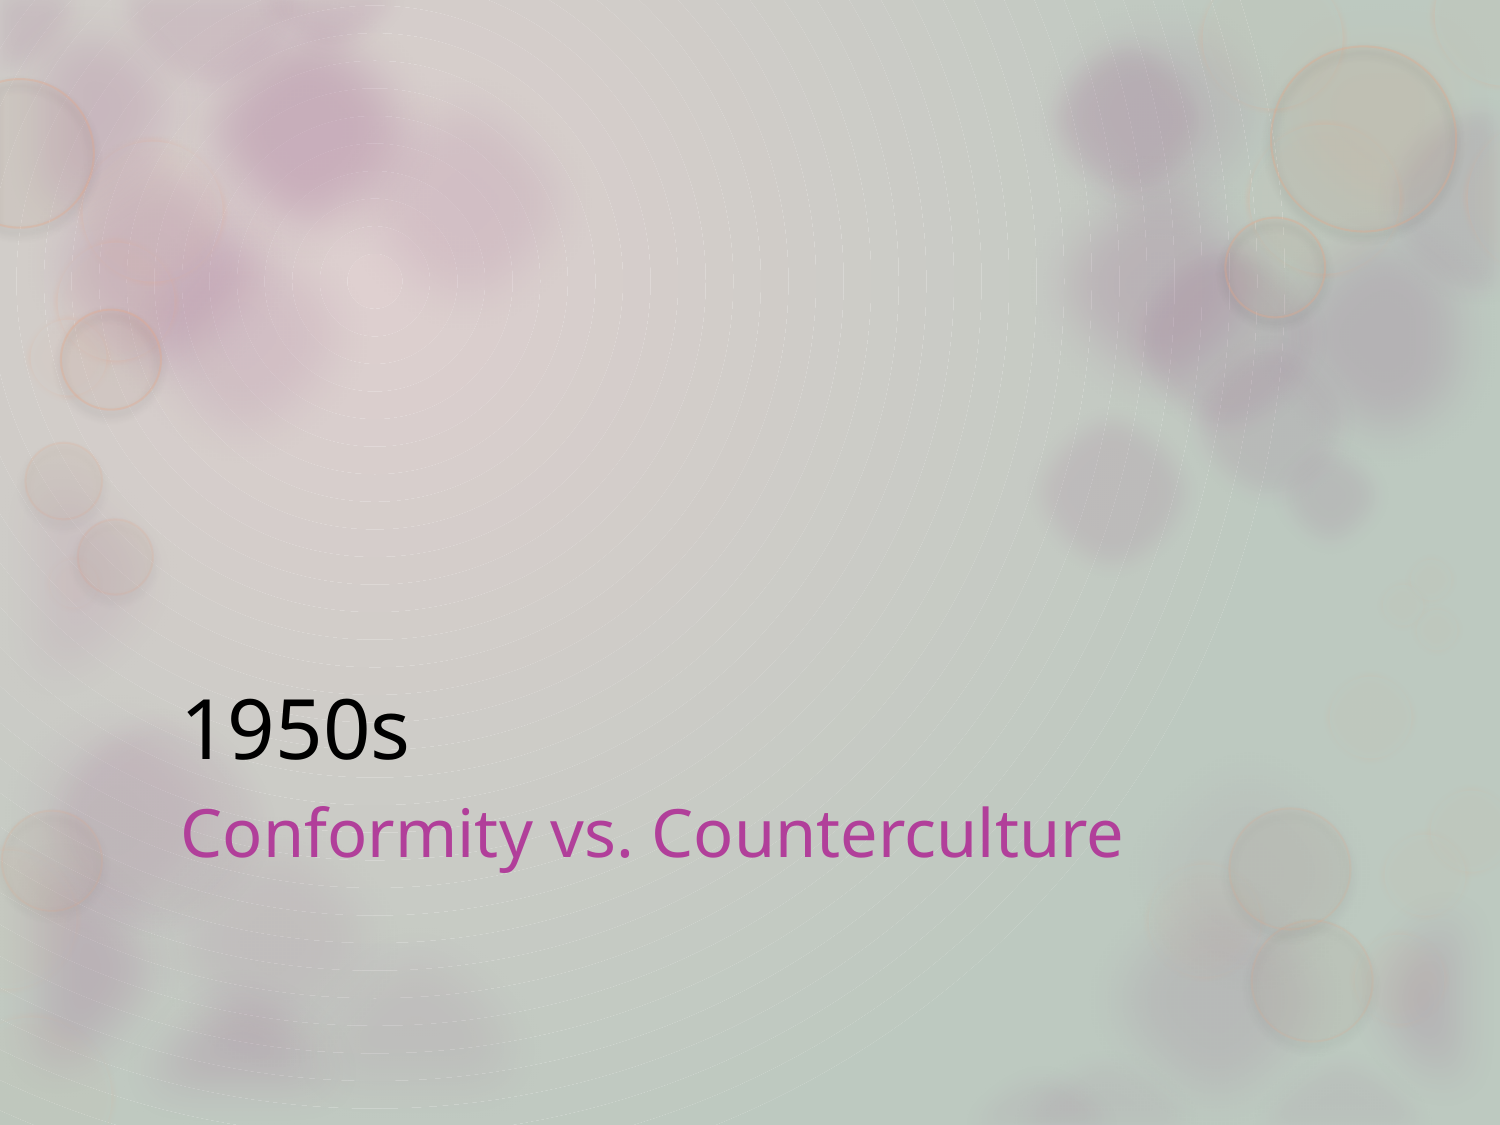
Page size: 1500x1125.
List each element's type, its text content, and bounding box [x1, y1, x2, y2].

subtitle Conformity vs. Counterculture [165, 783, 1334, 925]
title 1950s [165, 542, 1334, 783]
